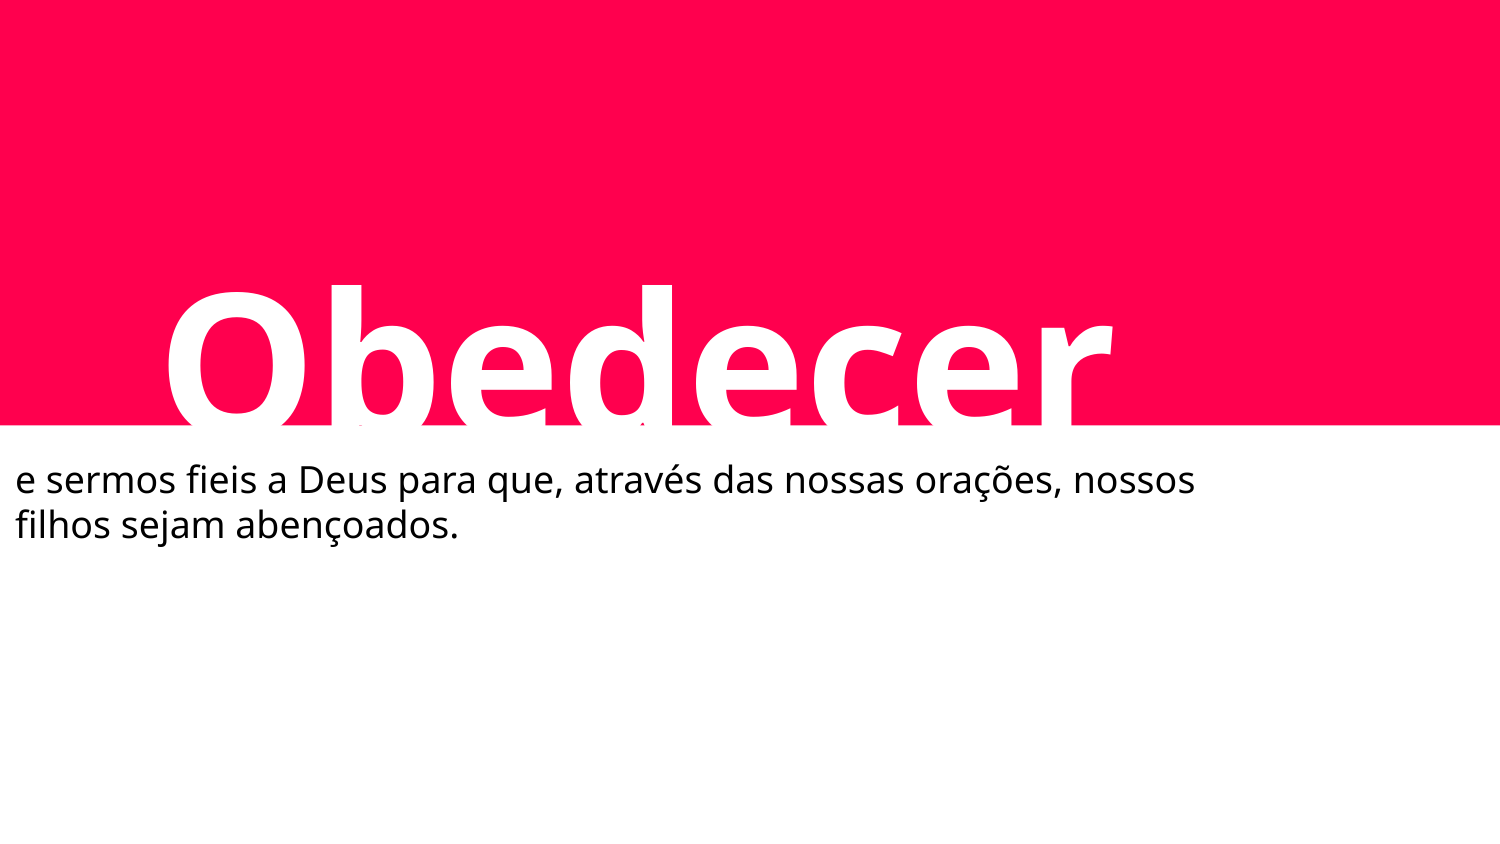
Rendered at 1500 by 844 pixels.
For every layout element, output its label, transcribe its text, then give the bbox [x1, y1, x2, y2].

subtitle e sermos fieis a Deus para que, através das nossas orações, nossos filhos sejam abençoados. [0, 440, 1275, 610]
title Obedecer [0, 222, 1275, 413]
